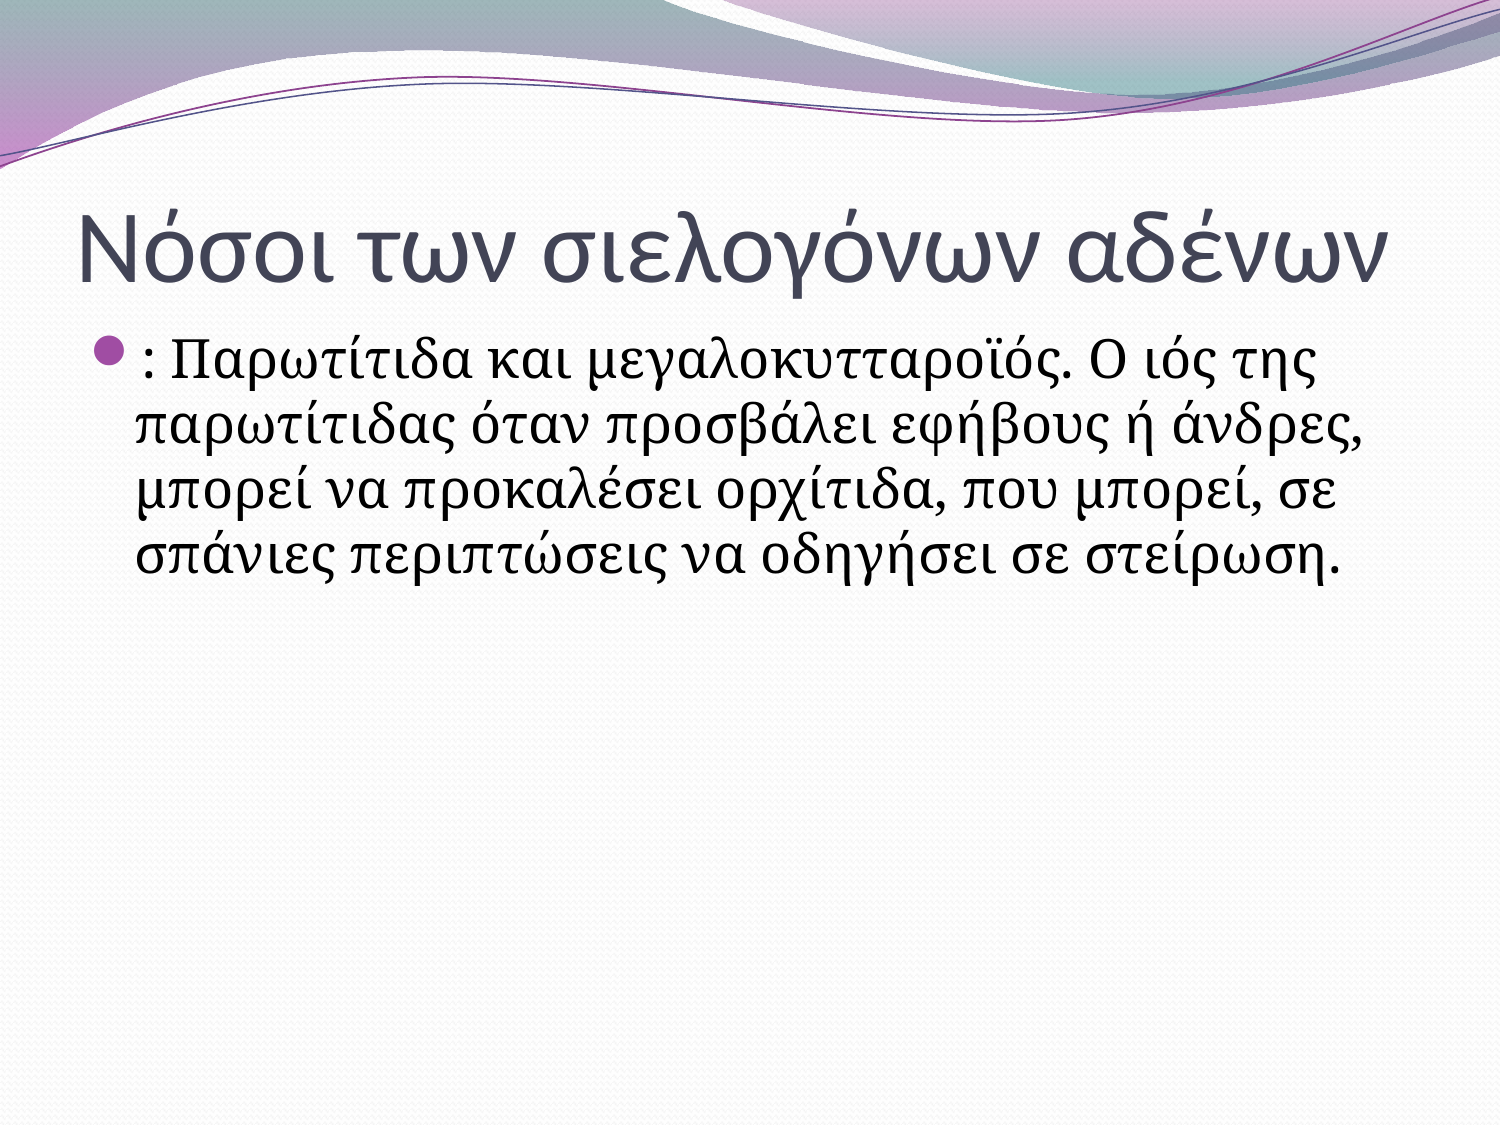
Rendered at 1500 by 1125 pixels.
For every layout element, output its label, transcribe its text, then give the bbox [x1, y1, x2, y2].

list : Παρωτίτιδα και μεγαλοκυτταροϊός. Ο ιός της παρωτίτιδας όταν προσβάλει εφήβους ή άνδρες, μπορεί να προκαλέσει ορχίτιδα, που μπορεί, σε σπάνιες περιπτώσεις να οδηγήσει σε στείρωση. [75, 317, 1425, 1038]
title Νόσοι των σιελογόνων αδένων [75, 115, 1425, 303]
